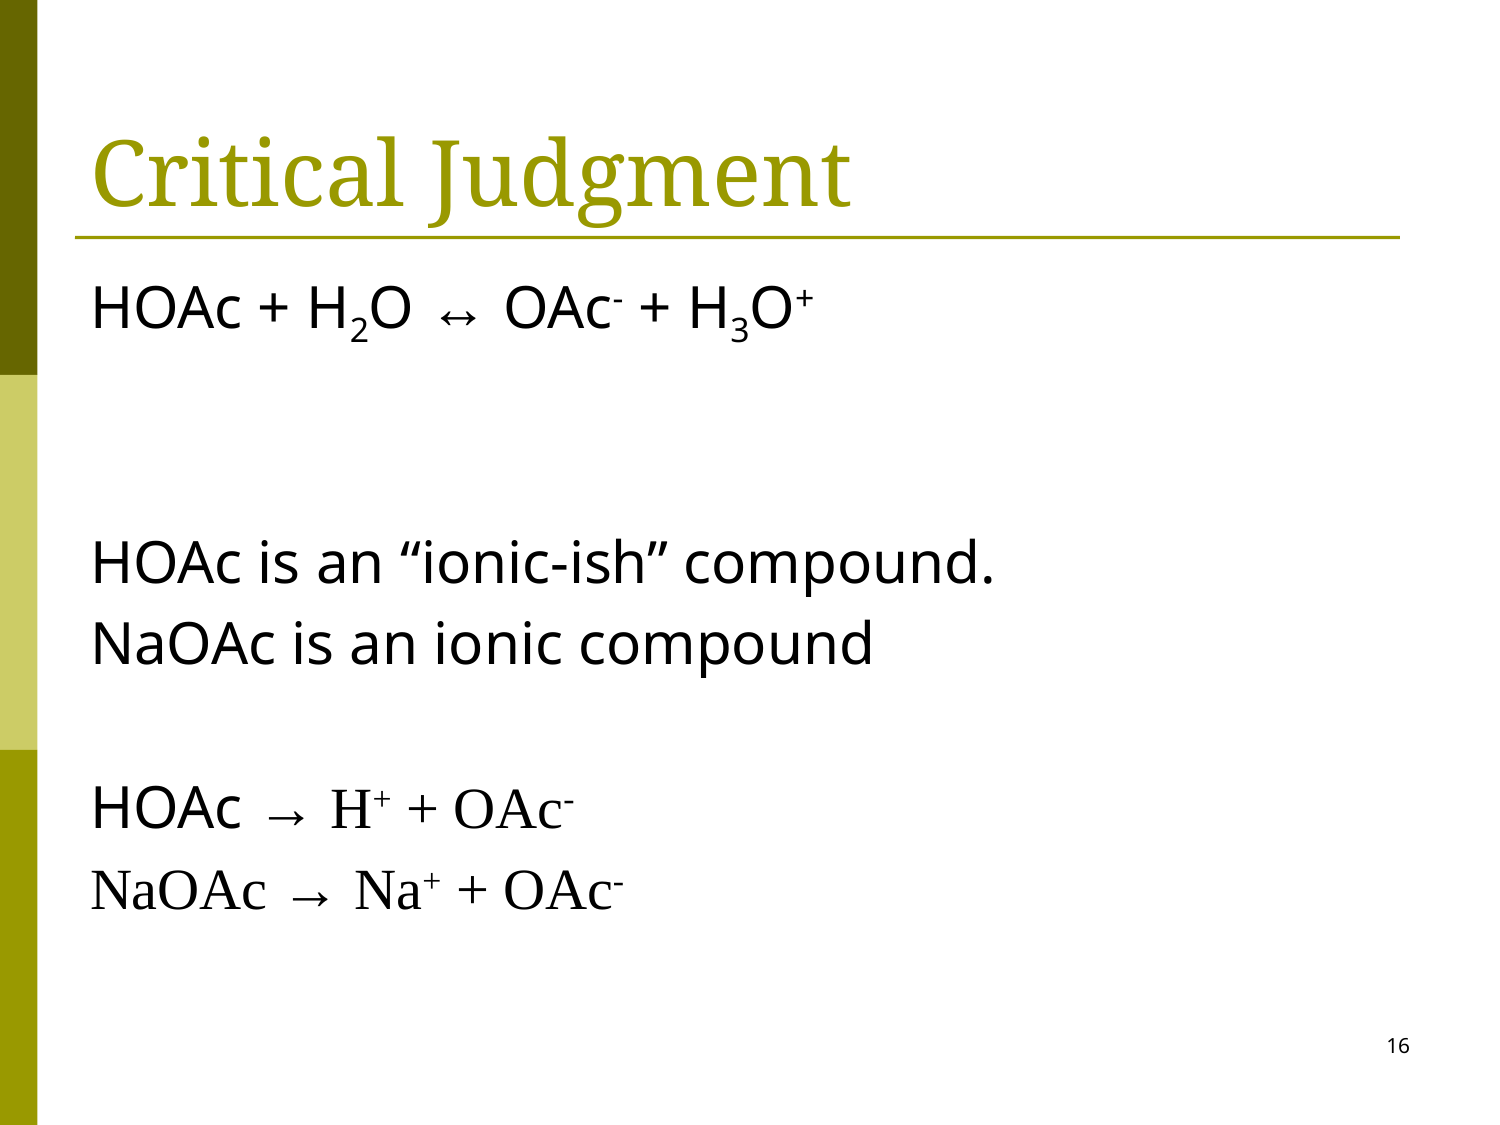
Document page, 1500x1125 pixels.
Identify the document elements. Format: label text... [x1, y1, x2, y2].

title Critical Judgment [75, 45, 1425, 233]
list HOAc + H2O ↔ OAc- + H3O+ HOAc is an “ionic-ish” compound. NaOAc is an ionic compound HOAc → H+ + OAc- NaOAc → Na+ + OAc- [75, 262, 1425, 1006]
slide_number 16 [1074, 1025, 1425, 1100]
